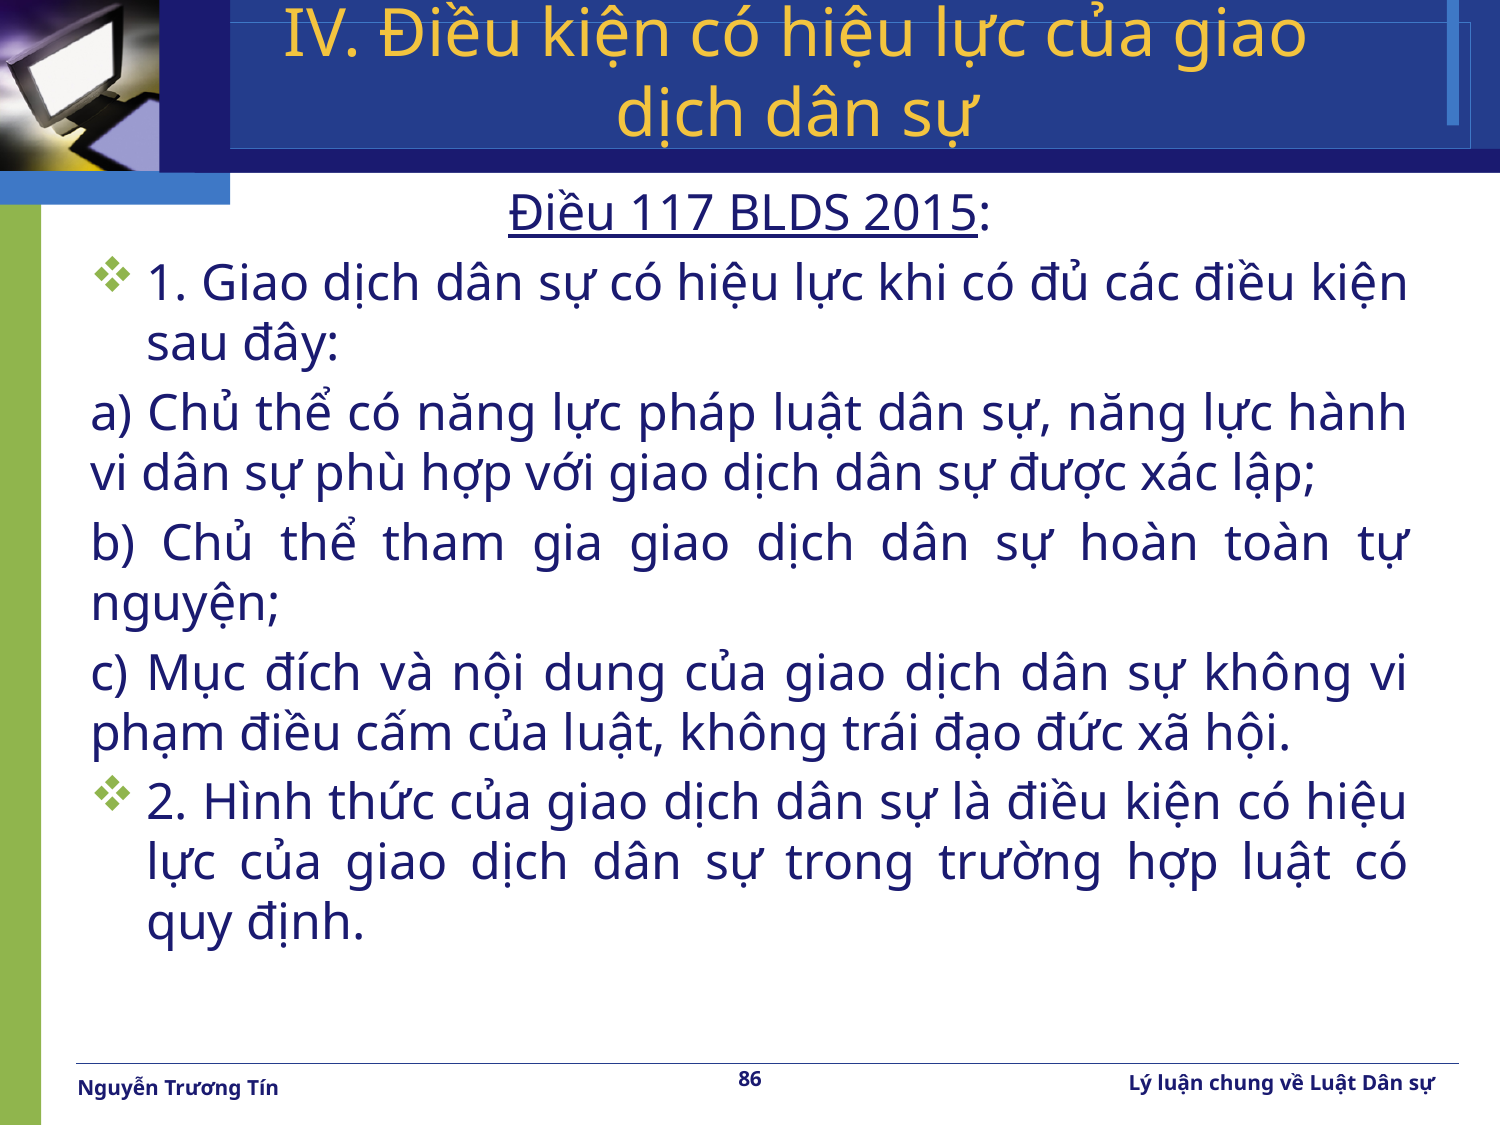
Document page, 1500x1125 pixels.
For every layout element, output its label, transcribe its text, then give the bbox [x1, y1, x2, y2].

footer Lý luận chung về Luật Dân sự [1009, 1062, 1450, 1094]
slide_number Nguyễn Trương Tín [62, 1067, 475, 1105]
title IV. Điều kiện có hiệu lực của giao dịch dân sự [230, 23, 1365, 116]
slide_number 86 [575, 1057, 925, 1096]
picture [0, 0, 159, 171]
list Điều 117 BLDS 2015: 1. Giao dịch dân sự có hiệu lực khi có đủ các điều kiện sau đây: a) Chủ thể có năng lực pháp luật dân sự, năng lực hành vi dân sự phù hợp với giao dịch dân sự được xác lập; b) Chủ thể tham gia giao dịch dân sự hoàn toàn tự nguyện; c) Mục đích và nội dung của giao dịch dân sự không vi phạm điều cấm của luật, không trái đạo đức xã hội. 2. Hình thức của giao dịch dân sự là điều kiện có hiệu lực của giao dịch dân sự trong trường hợp luật có quy định. [75, 172, 1425, 1058]
